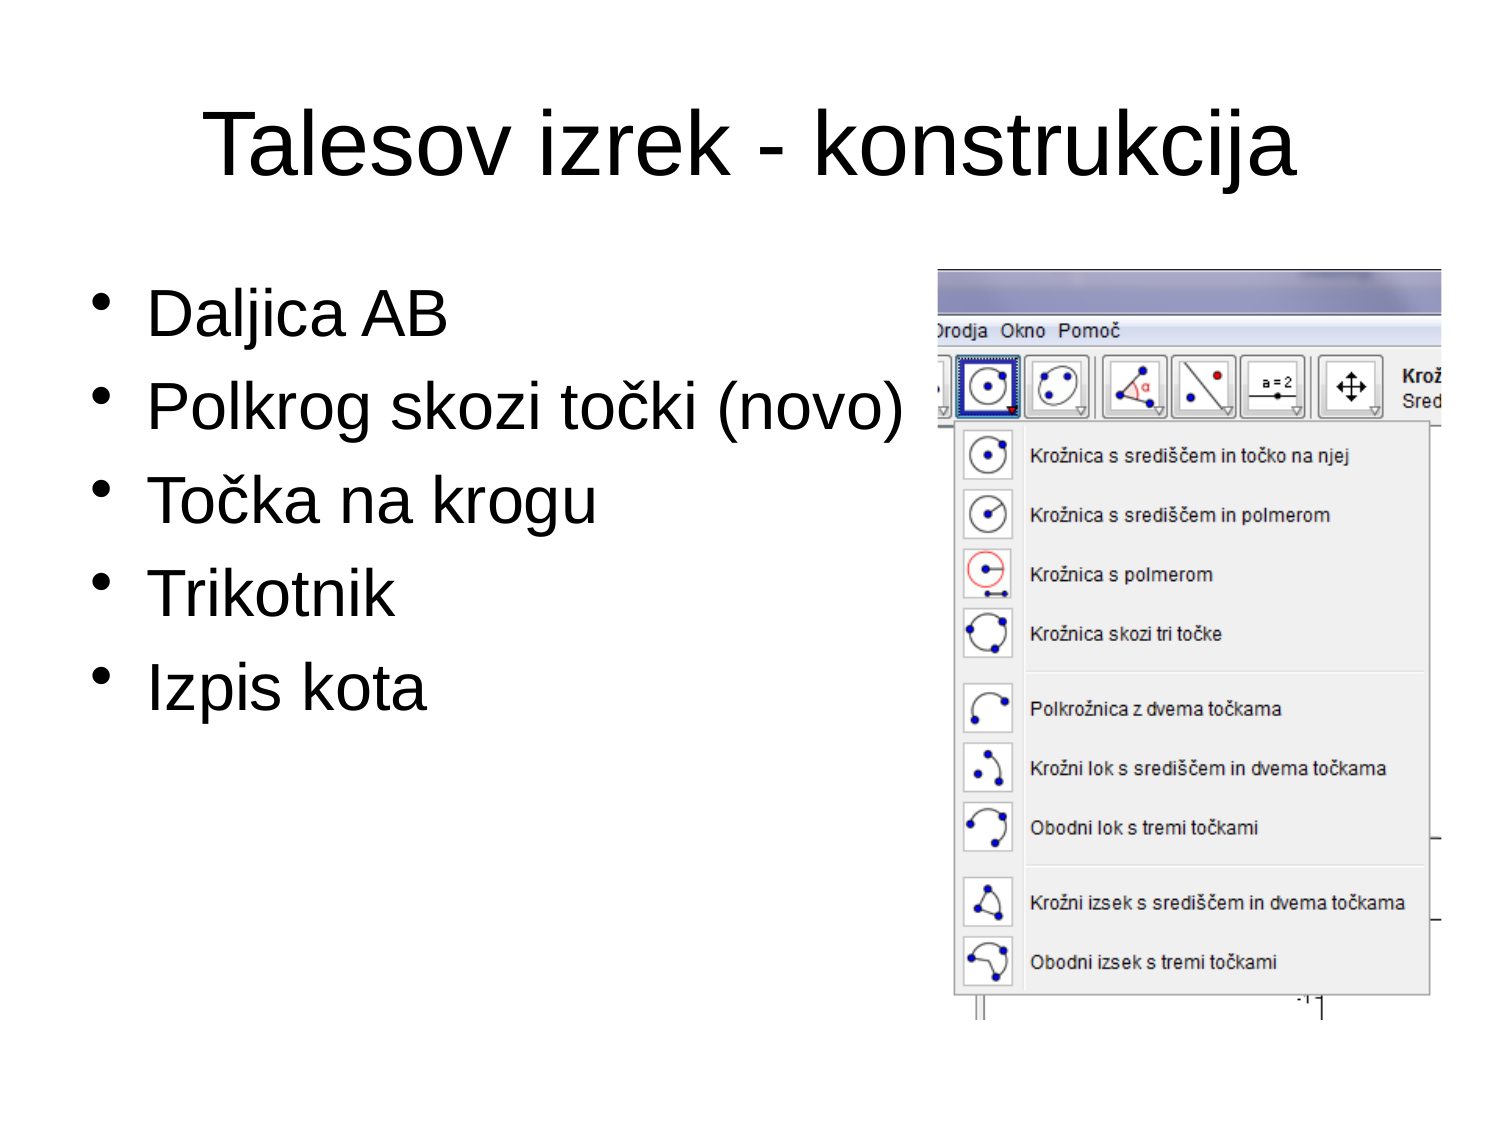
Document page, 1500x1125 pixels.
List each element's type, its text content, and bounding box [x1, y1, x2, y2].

title Talesov izrek - konstrukcija [74, 44, 1426, 233]
list Daljica AB Polkrog skozi točki (novo) Točka na krogu Trikotnik Izpis kota [74, 262, 1426, 1006]
picture [937, 269, 1442, 1020]
